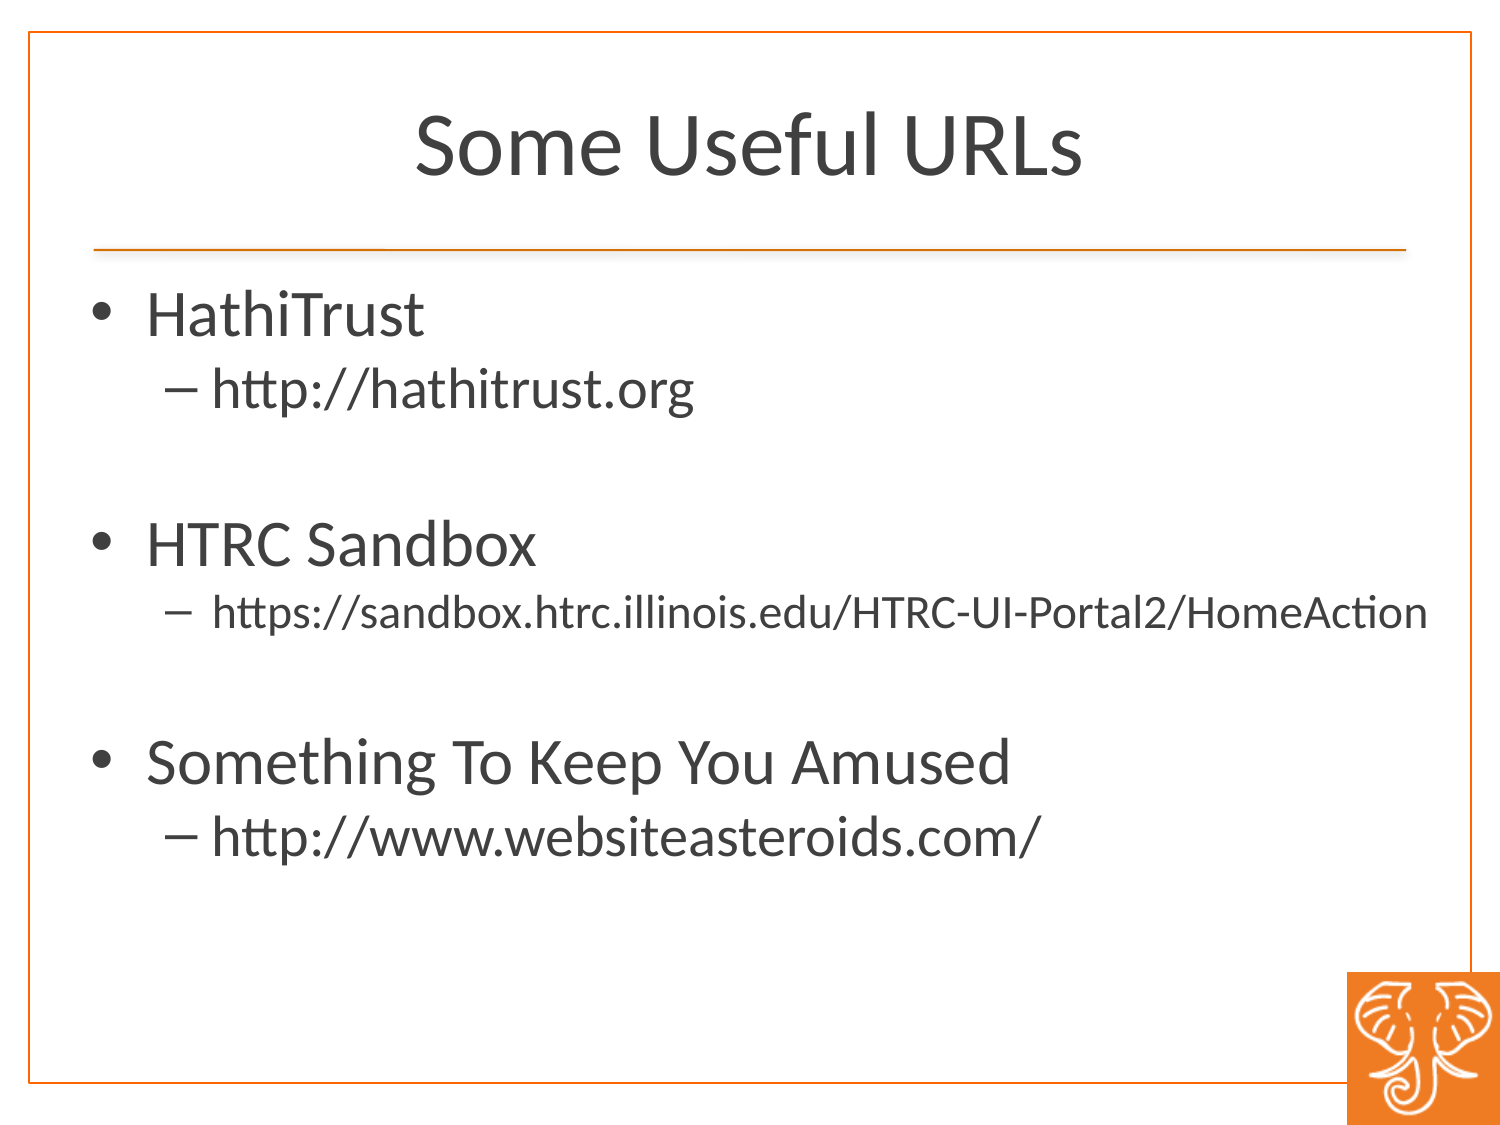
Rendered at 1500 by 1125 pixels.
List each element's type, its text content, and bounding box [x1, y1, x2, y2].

picture [1347, 1066, 1500, 1125]
list HathiTrust http://hathitrust.org HTRC Sandbox https://sandbox.htrc.illinois.edu/HTRC-UI-Portal2/HomeAction Something To Keep You Amused http://www.websiteasteroids.com/ [75, 262, 1500, 1066]
title Some Useful URLs [75, 45, 1425, 233]
